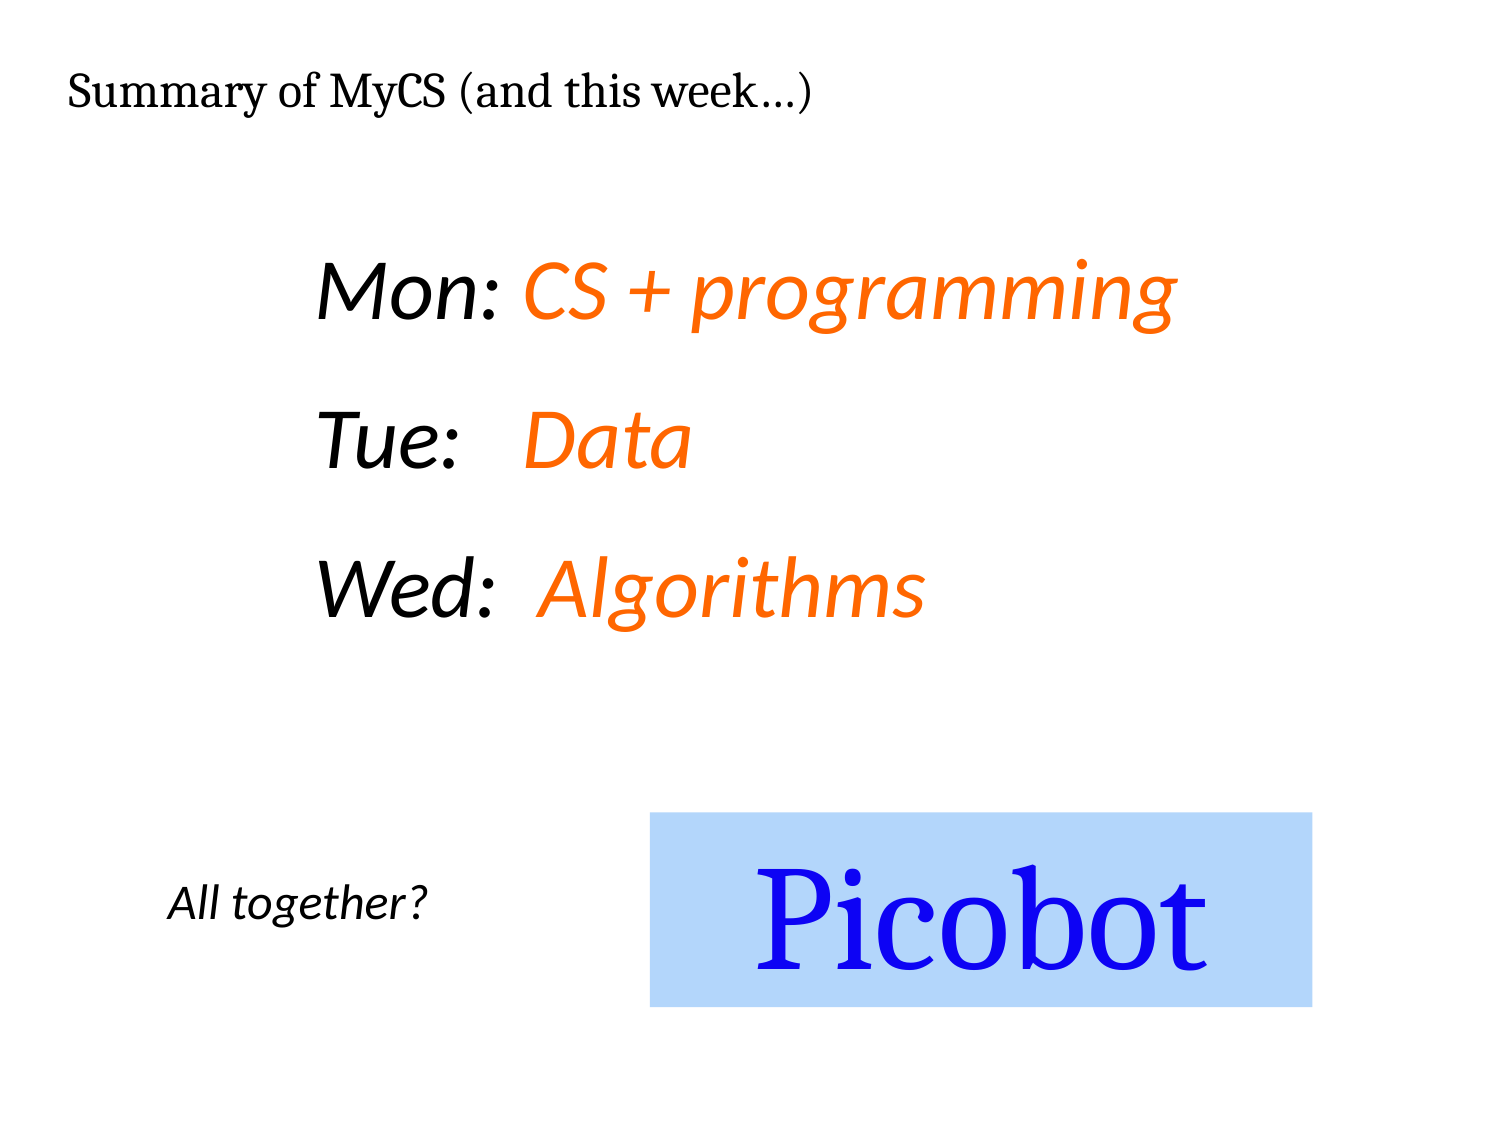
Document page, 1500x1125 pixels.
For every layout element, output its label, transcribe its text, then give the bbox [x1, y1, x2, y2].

text_box Summary of MyCS (and this week…) [53, 49, 830, 125]
text_box All together? [153, 862, 445, 938]
text_box Mon: CS + programming Tue: Data Wed: Algorithms [299, 224, 1263, 643]
text_box Picobot [649, 812, 1313, 1008]
